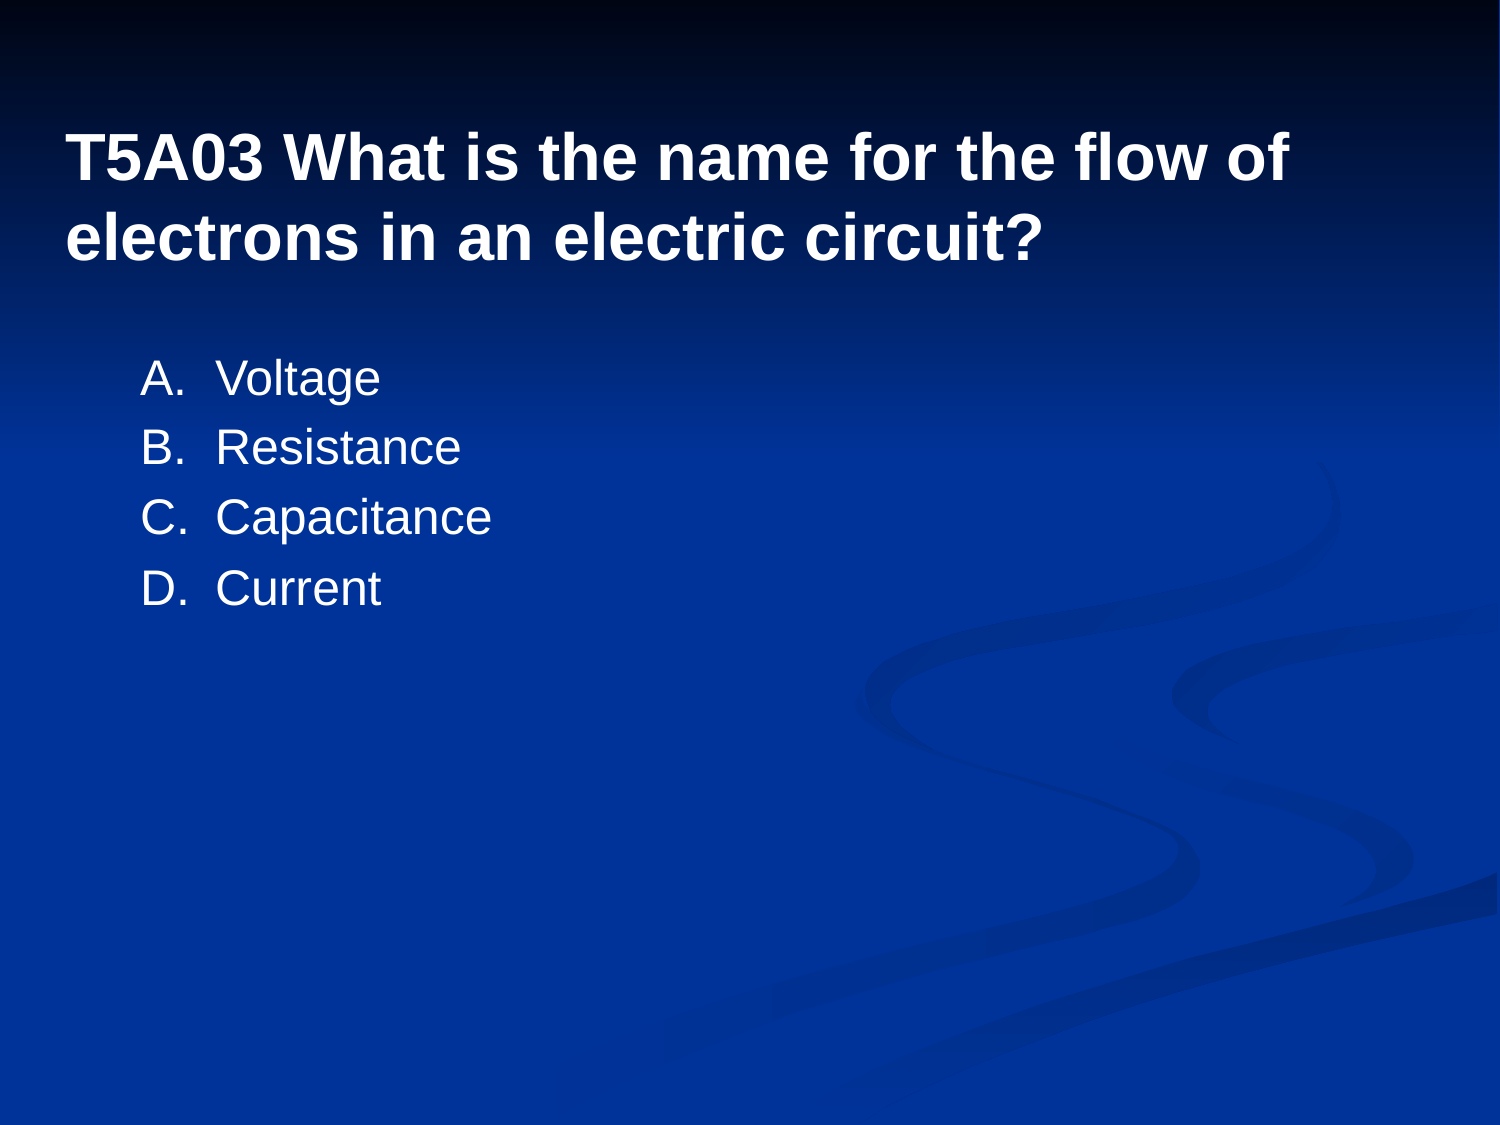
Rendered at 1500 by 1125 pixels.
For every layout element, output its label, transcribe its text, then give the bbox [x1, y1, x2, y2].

title T5A03 What is the name for the flow of electrons in an electric circuit? [49, 49, 1451, 337]
list A. Voltage B. Resistance C. Capacitance D. Current [49, 337, 1451, 1006]
